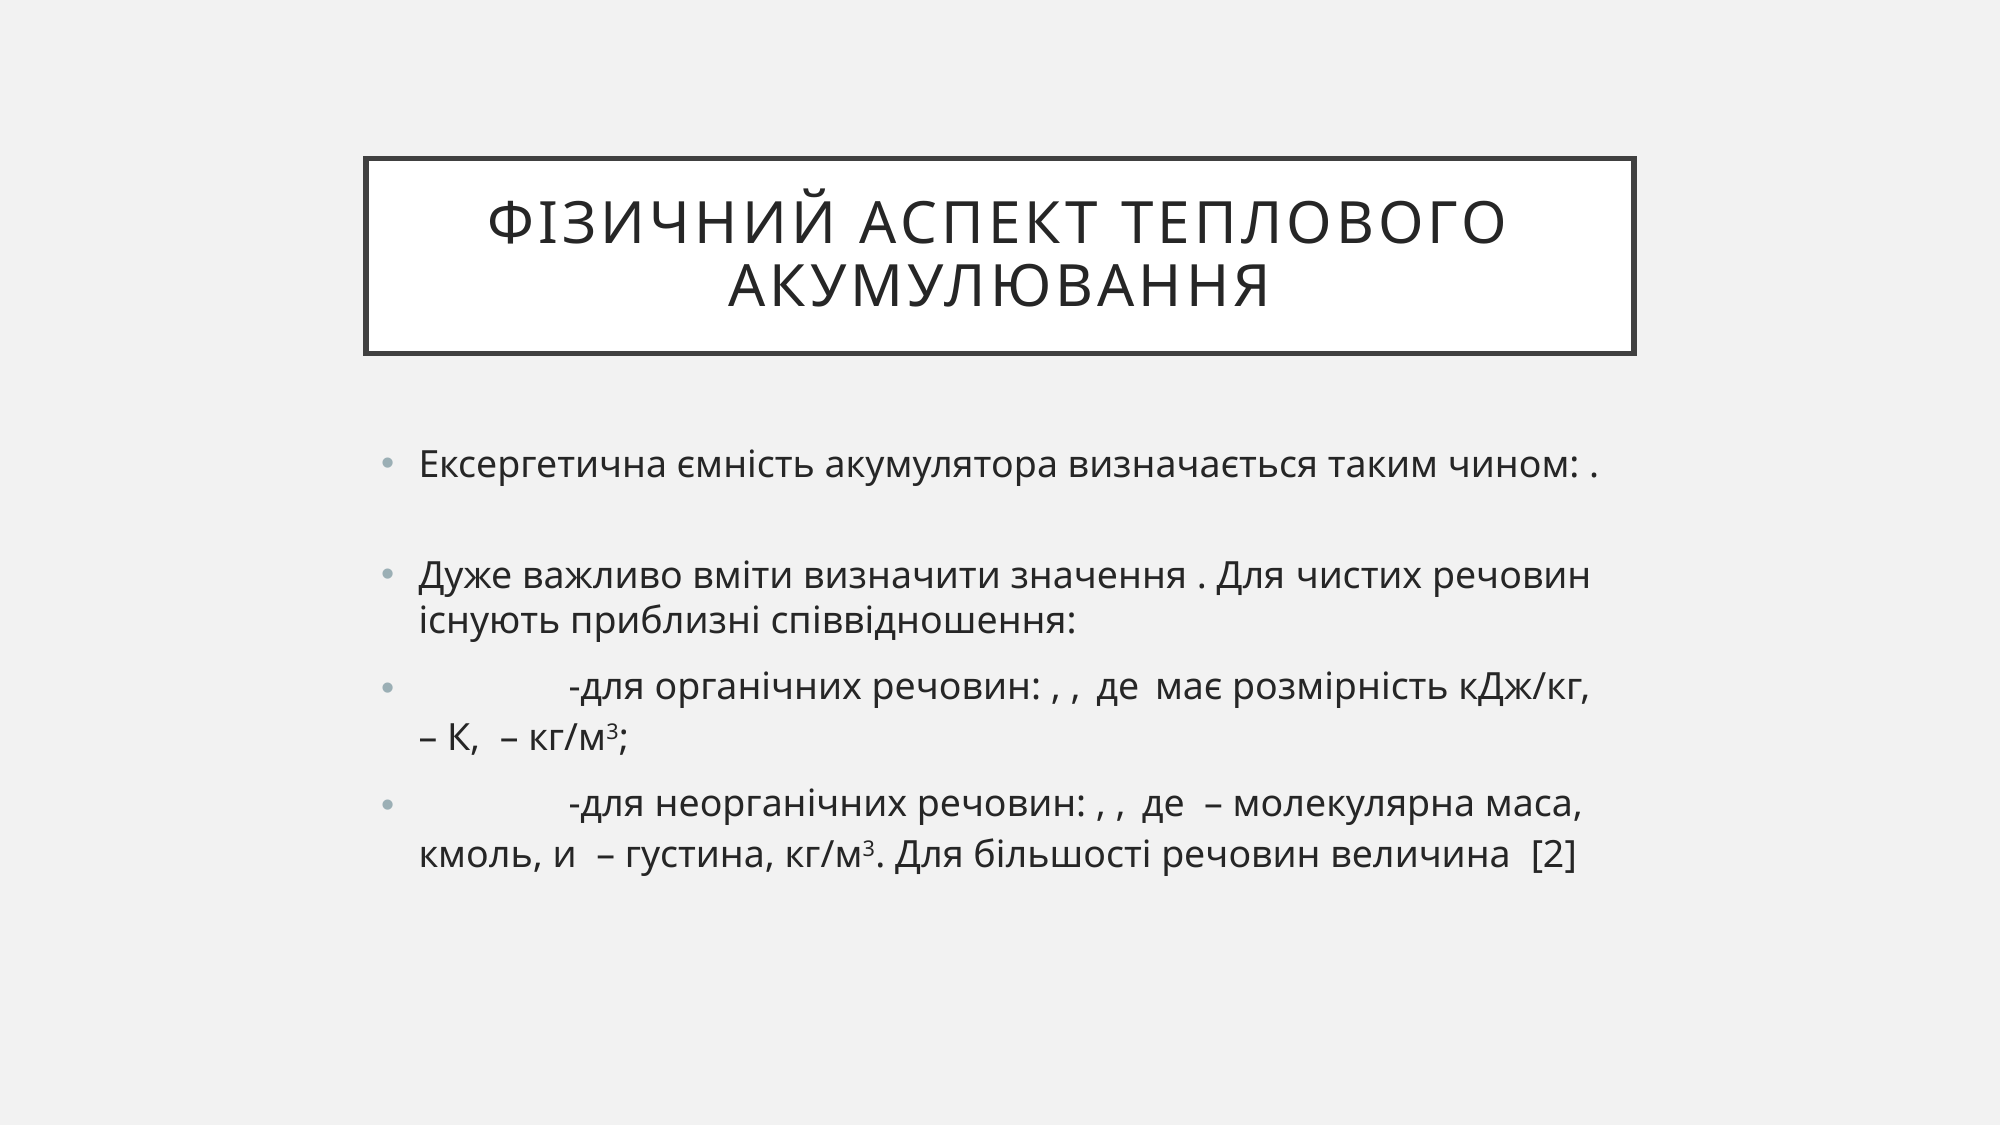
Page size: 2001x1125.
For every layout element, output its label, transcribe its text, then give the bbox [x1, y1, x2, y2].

title Фізичний аспект теплового акумулювання [363, 156, 1637, 356]
